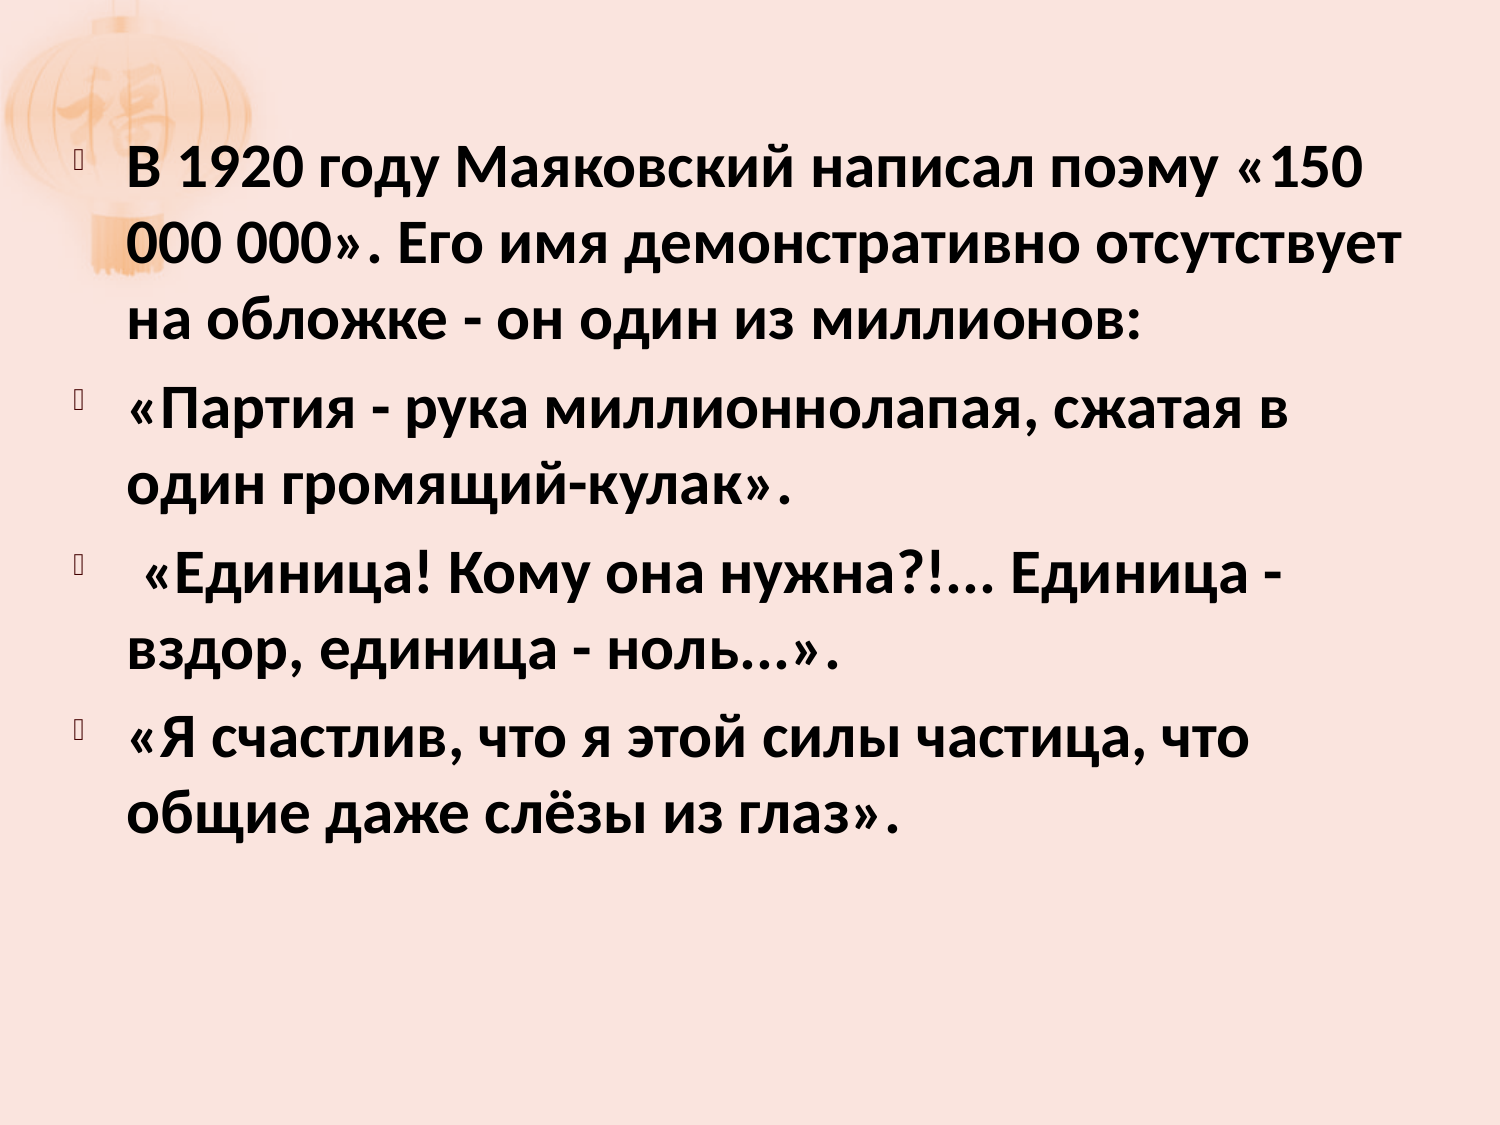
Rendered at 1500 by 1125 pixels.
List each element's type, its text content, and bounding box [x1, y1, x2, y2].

list В 1920 году Маяковский написал поэму «150 000 000». Его имя демонстративно отсутствует на обложке - он один из миллионов: «Партия - рука миллионнолапая, сжатая в один громящий-кулак». «Единица! Кому она нужна?!... Единица - вздор, единица - ноль...». «Я счастлив, что я этой силы частица, что общие даже слёзы из глаз». [58, 117, 1430, 938]
